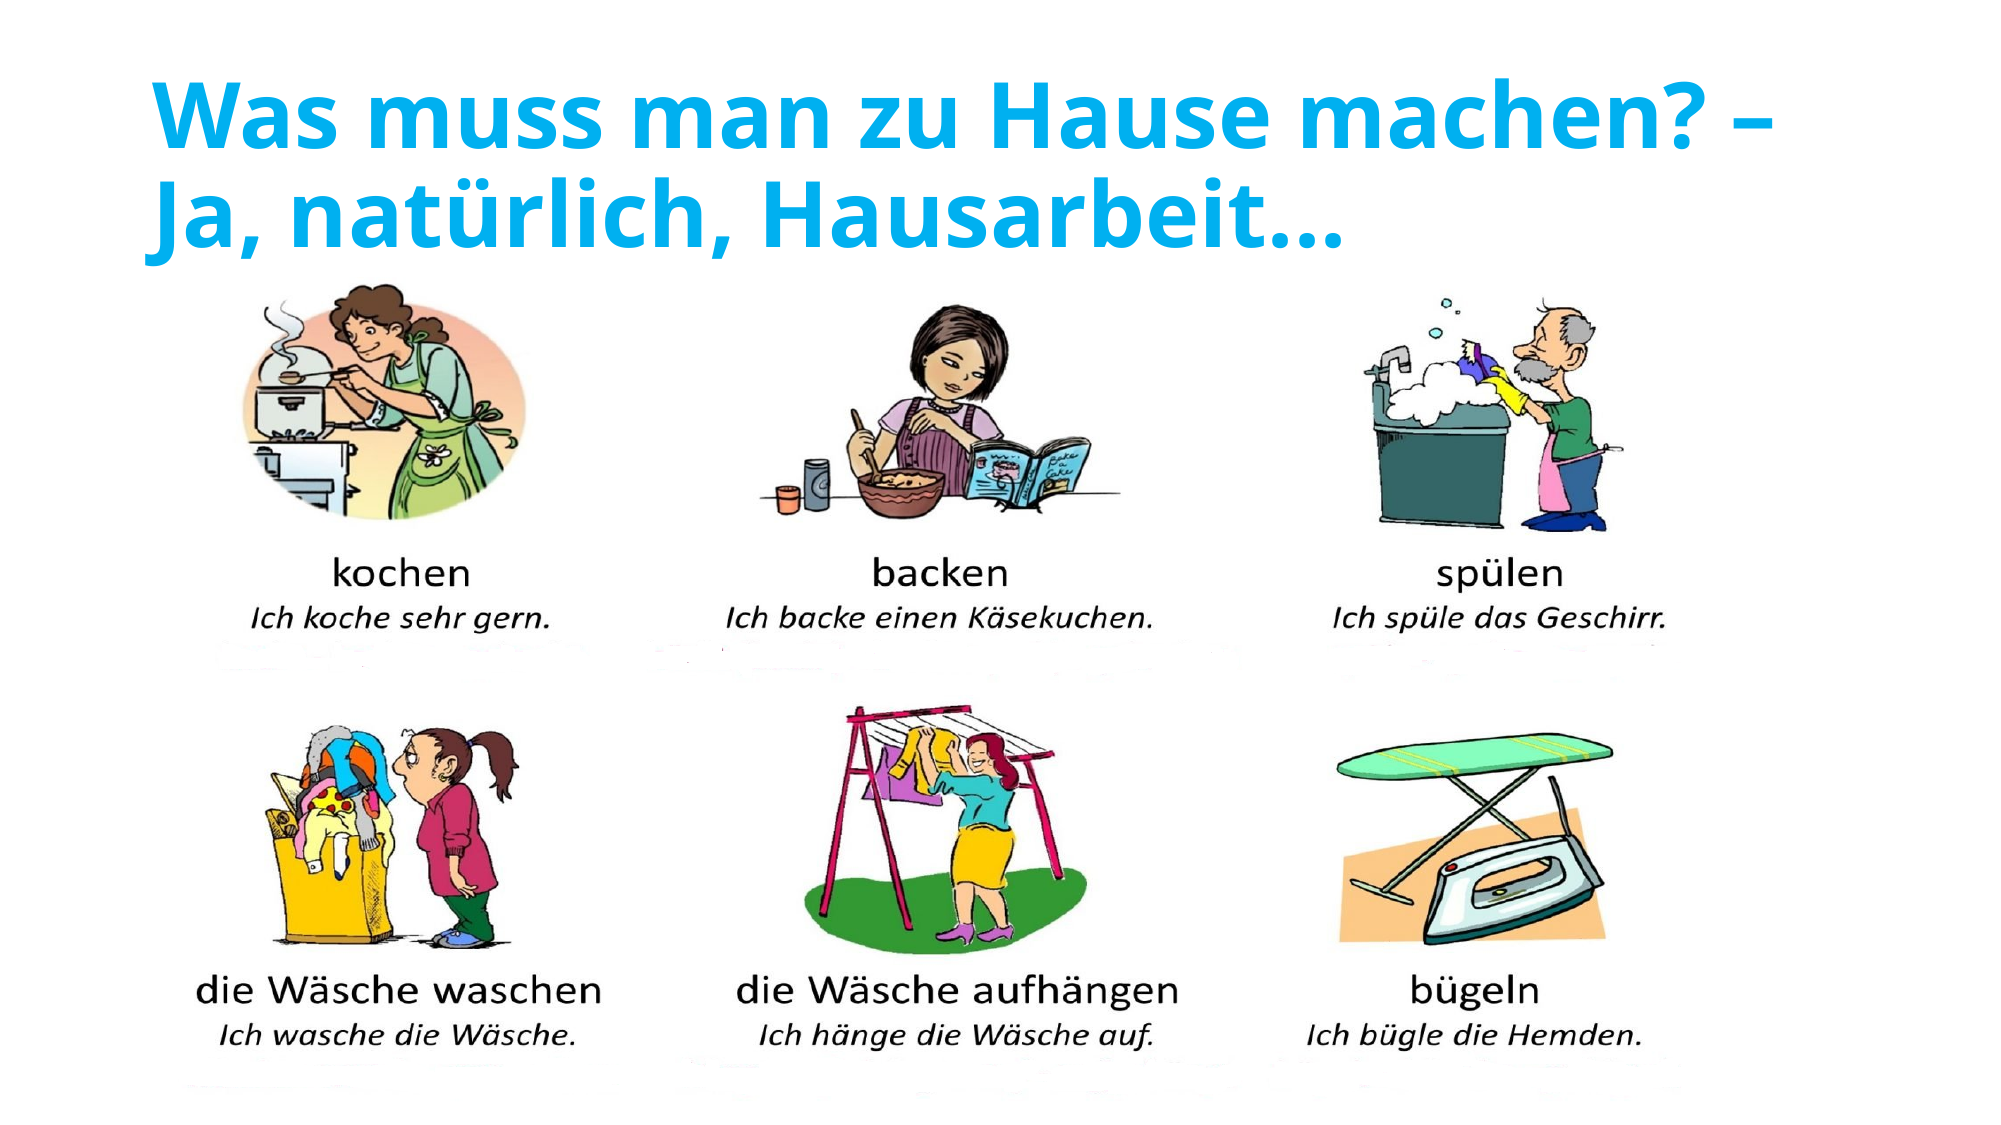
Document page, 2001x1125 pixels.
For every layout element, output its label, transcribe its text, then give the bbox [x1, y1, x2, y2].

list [157, 277, 1752, 1111]
title Was muss man zu Hause machen? – Ja, natürlich, Hausarbeit... [137, 59, 1863, 278]
